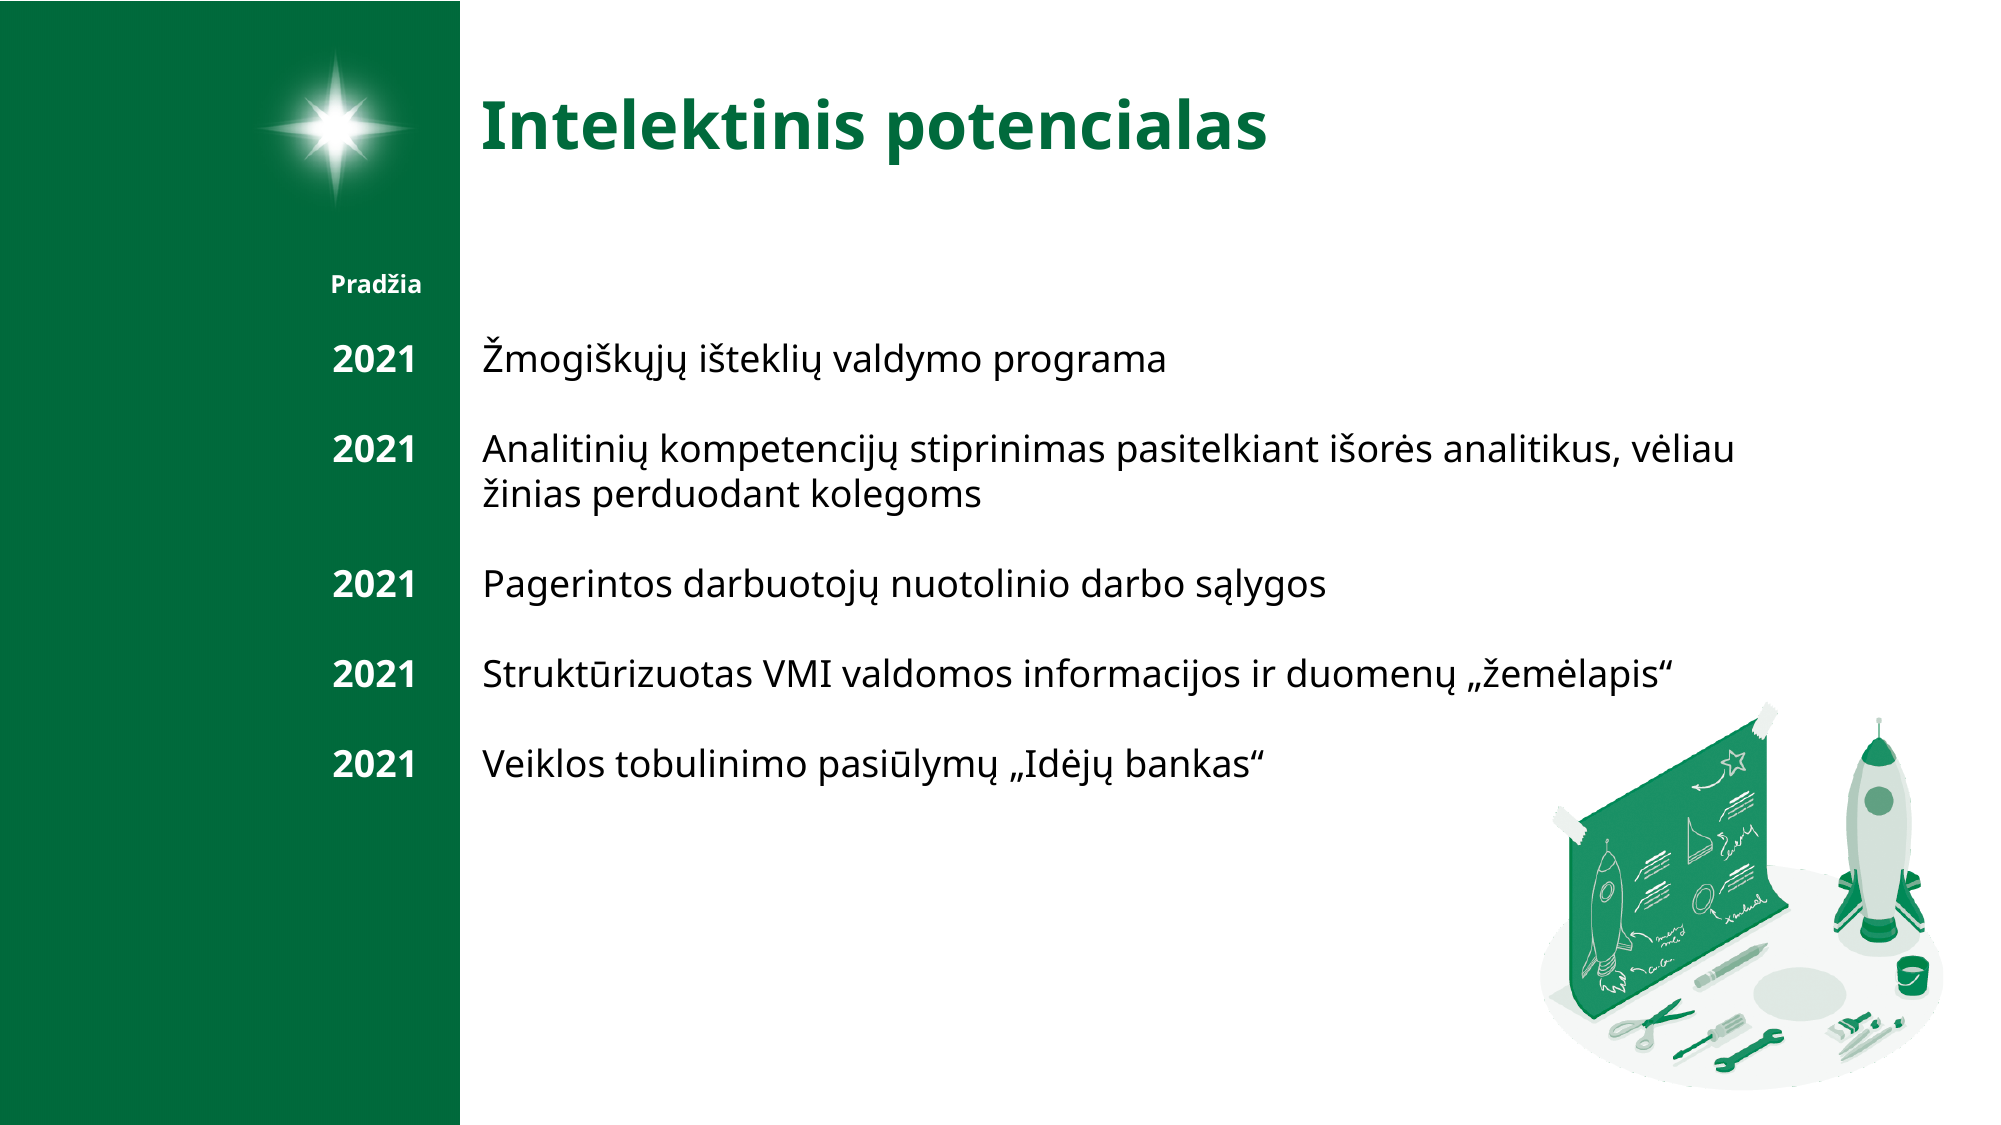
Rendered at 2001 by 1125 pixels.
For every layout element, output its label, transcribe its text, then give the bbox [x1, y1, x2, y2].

picture [1535, 687, 1948, 1101]
text_box 2021 Žmogiškųjų išteklių valdymo programa 2021 Analitinių kompetencijų stiprinimas pasitelkiant išorės analitikus, vėliau žinias perduodant kolegoms 2021 Pagerintos darbuotojų nuotolinio darbo sąlygos 2021 Struktūrizuotas VMI valdomos informacijos ir duomenų „žemėlapis“ 2021 Veiklos tobulinimo pasiūlymų „Idėjų bankas“ [460, 327, 1762, 793]
picture [0, 1, 460, 1125]
text_box Intelektinis potencialas [466, 75, 1284, 170]
